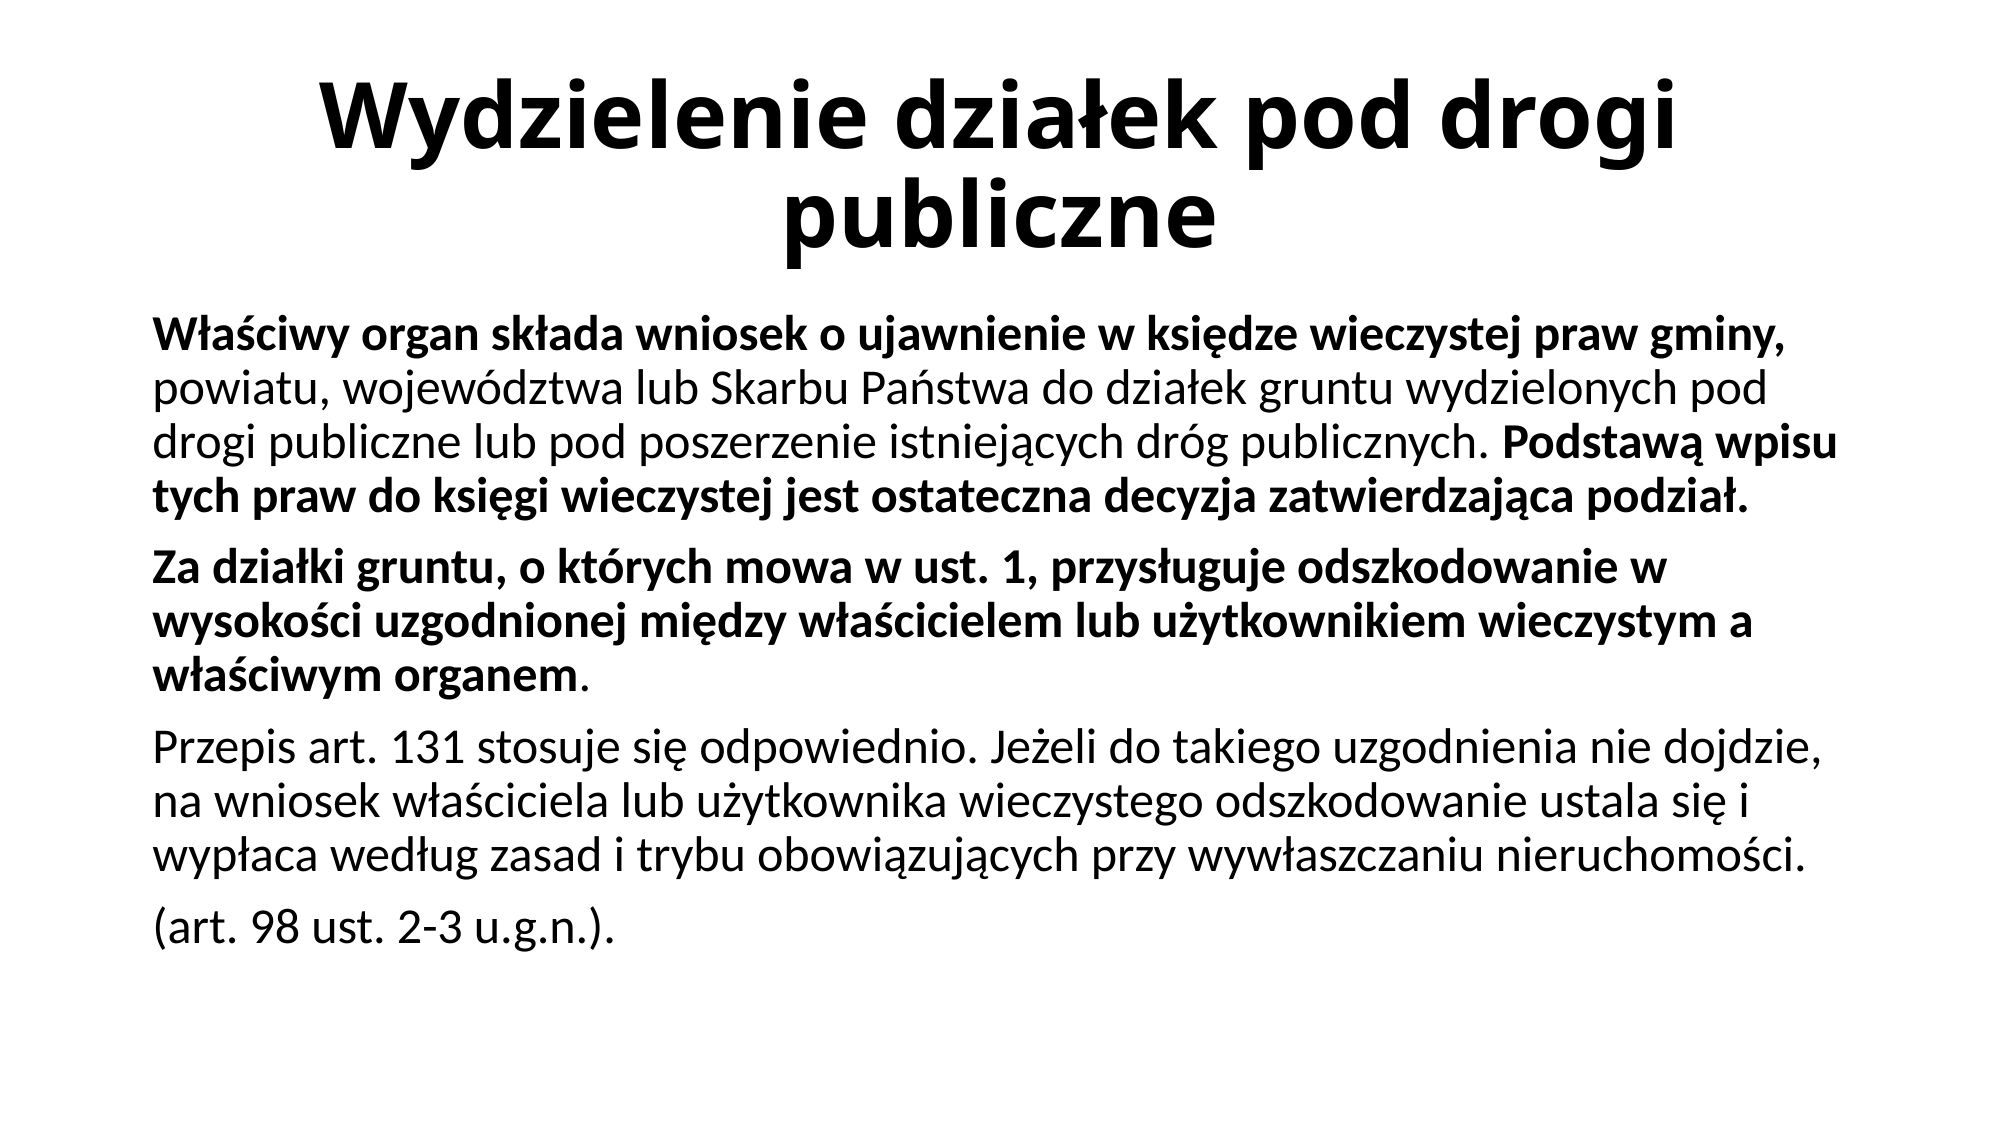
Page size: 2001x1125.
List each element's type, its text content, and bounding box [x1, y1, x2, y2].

list Właściwy organ składa wniosek o ujawnienie w księdze wieczystej praw gminy, powiatu, województwa lub Skarbu Państwa do działek gruntu wydzielonych pod drogi publiczne lub pod poszerzenie istniejących dróg publicznych. Podstawą wpisu tych praw do księgi wieczystej jest ostateczna decyzja zatwierdzająca podział. Za działki gruntu, o których mowa w ust. 1, przysługuje odszkodowanie w wysokości uzgodnionej między właścicielem lub użytkownikiem wieczystym a właściwym organem. Przepis art. 131 stosuje się odpowiednio. Jeżeli do takiego uzgodnienia nie dojdzie, na wniosek właściciela lub użytkownika wieczystego odszkodowanie ustala się i wypłaca według zasad i trybu obowiązujących przy wywłaszczaniu nieruchomości. (art. 98 ust. 2-3 u.g.n.). [137, 299, 1863, 1014]
title Wydzielenie działek pod drogi publiczne [137, 59, 1863, 278]
